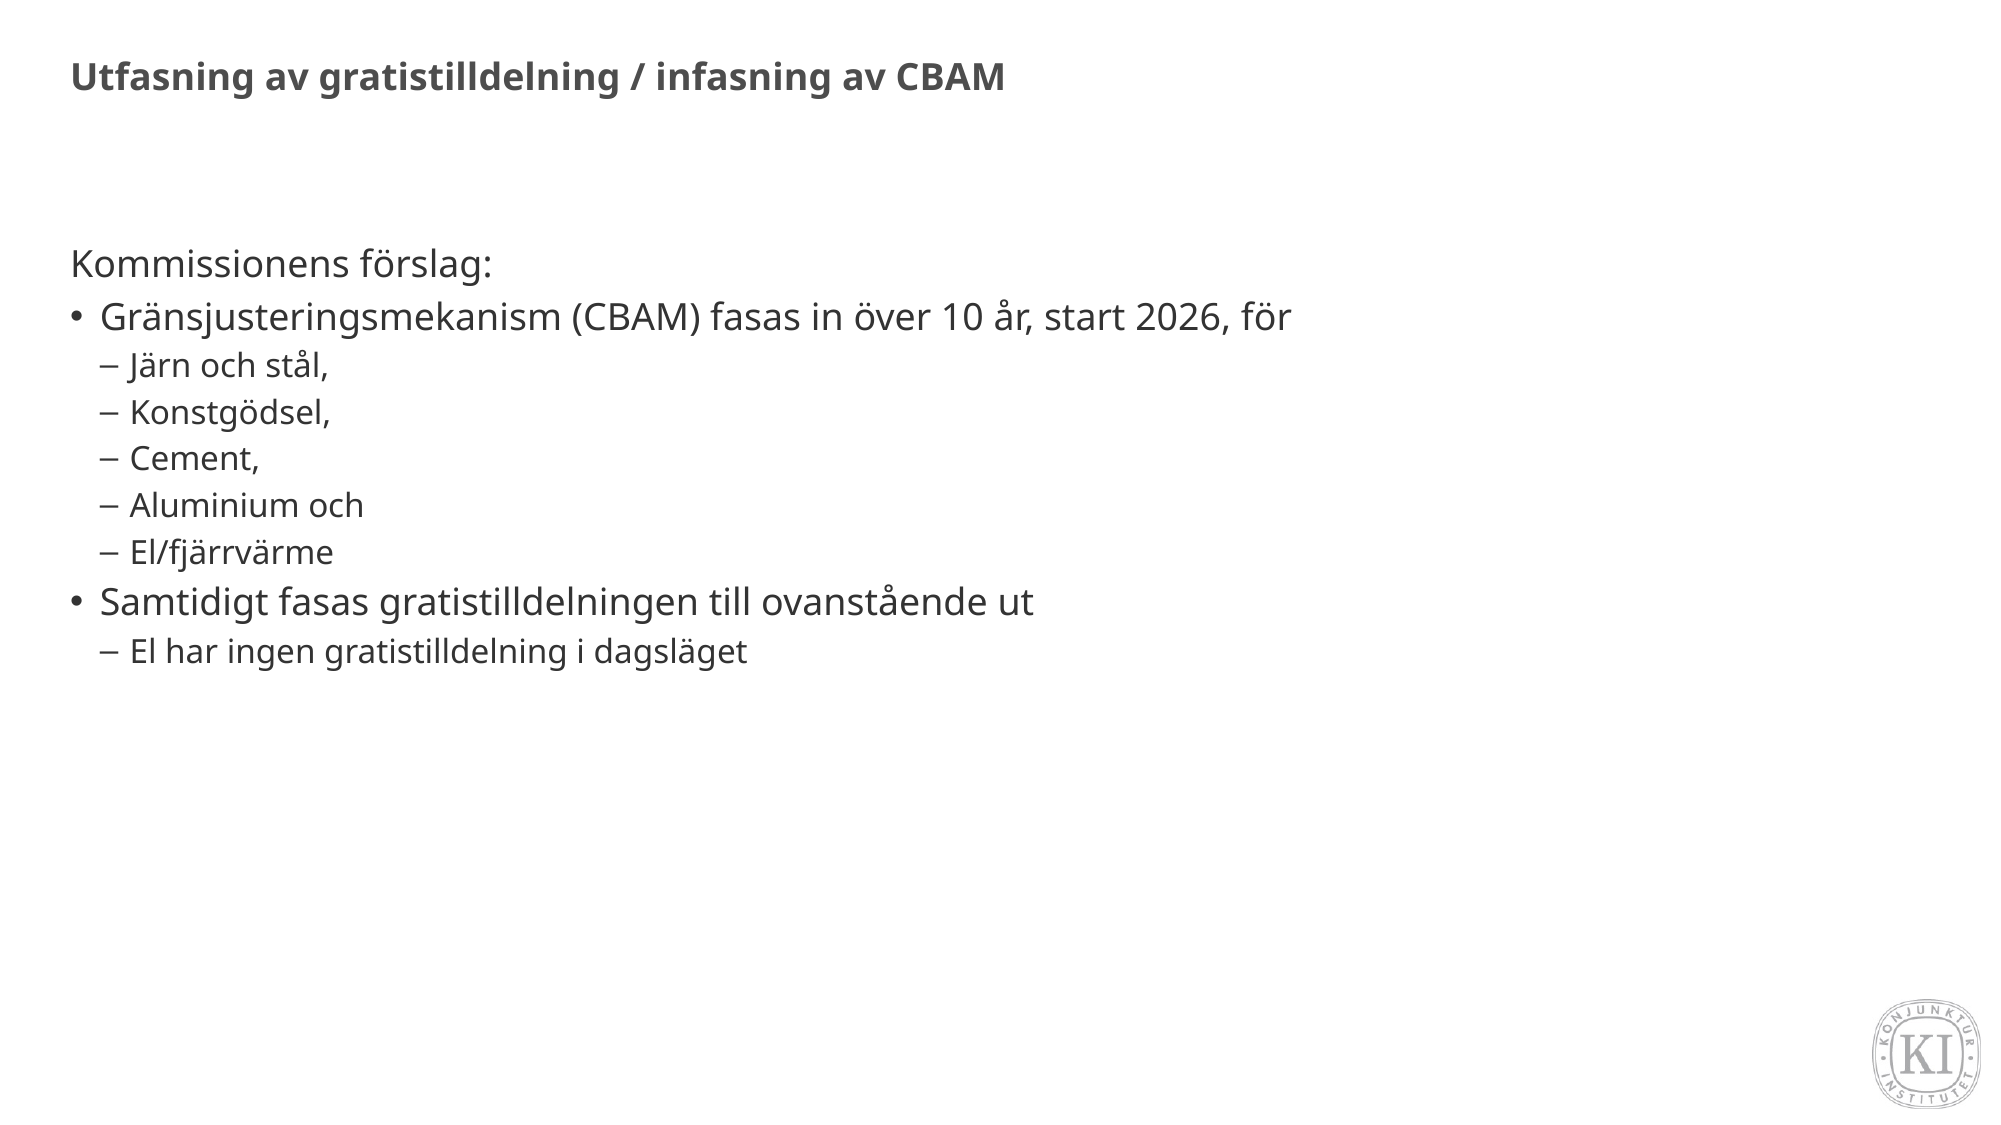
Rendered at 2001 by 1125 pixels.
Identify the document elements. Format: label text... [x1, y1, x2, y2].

title Utfasning av gratistilldelning / infasning av CBAM [55, 45, 1476, 128]
list Kommissionens förslag: Gränsjusteringsmekanism (CBAM) fasas in över 10 år, start 2026, för Järn och stål, Konstgödsel, Cement, Aluminium och El/fjärrvärme Samtidigt fasas gratistilldelningen till ovanstående ut El har ingen gratistilldelning i dagsläget [55, 232, 1558, 1001]
picture [1872, 999, 1981, 1109]
